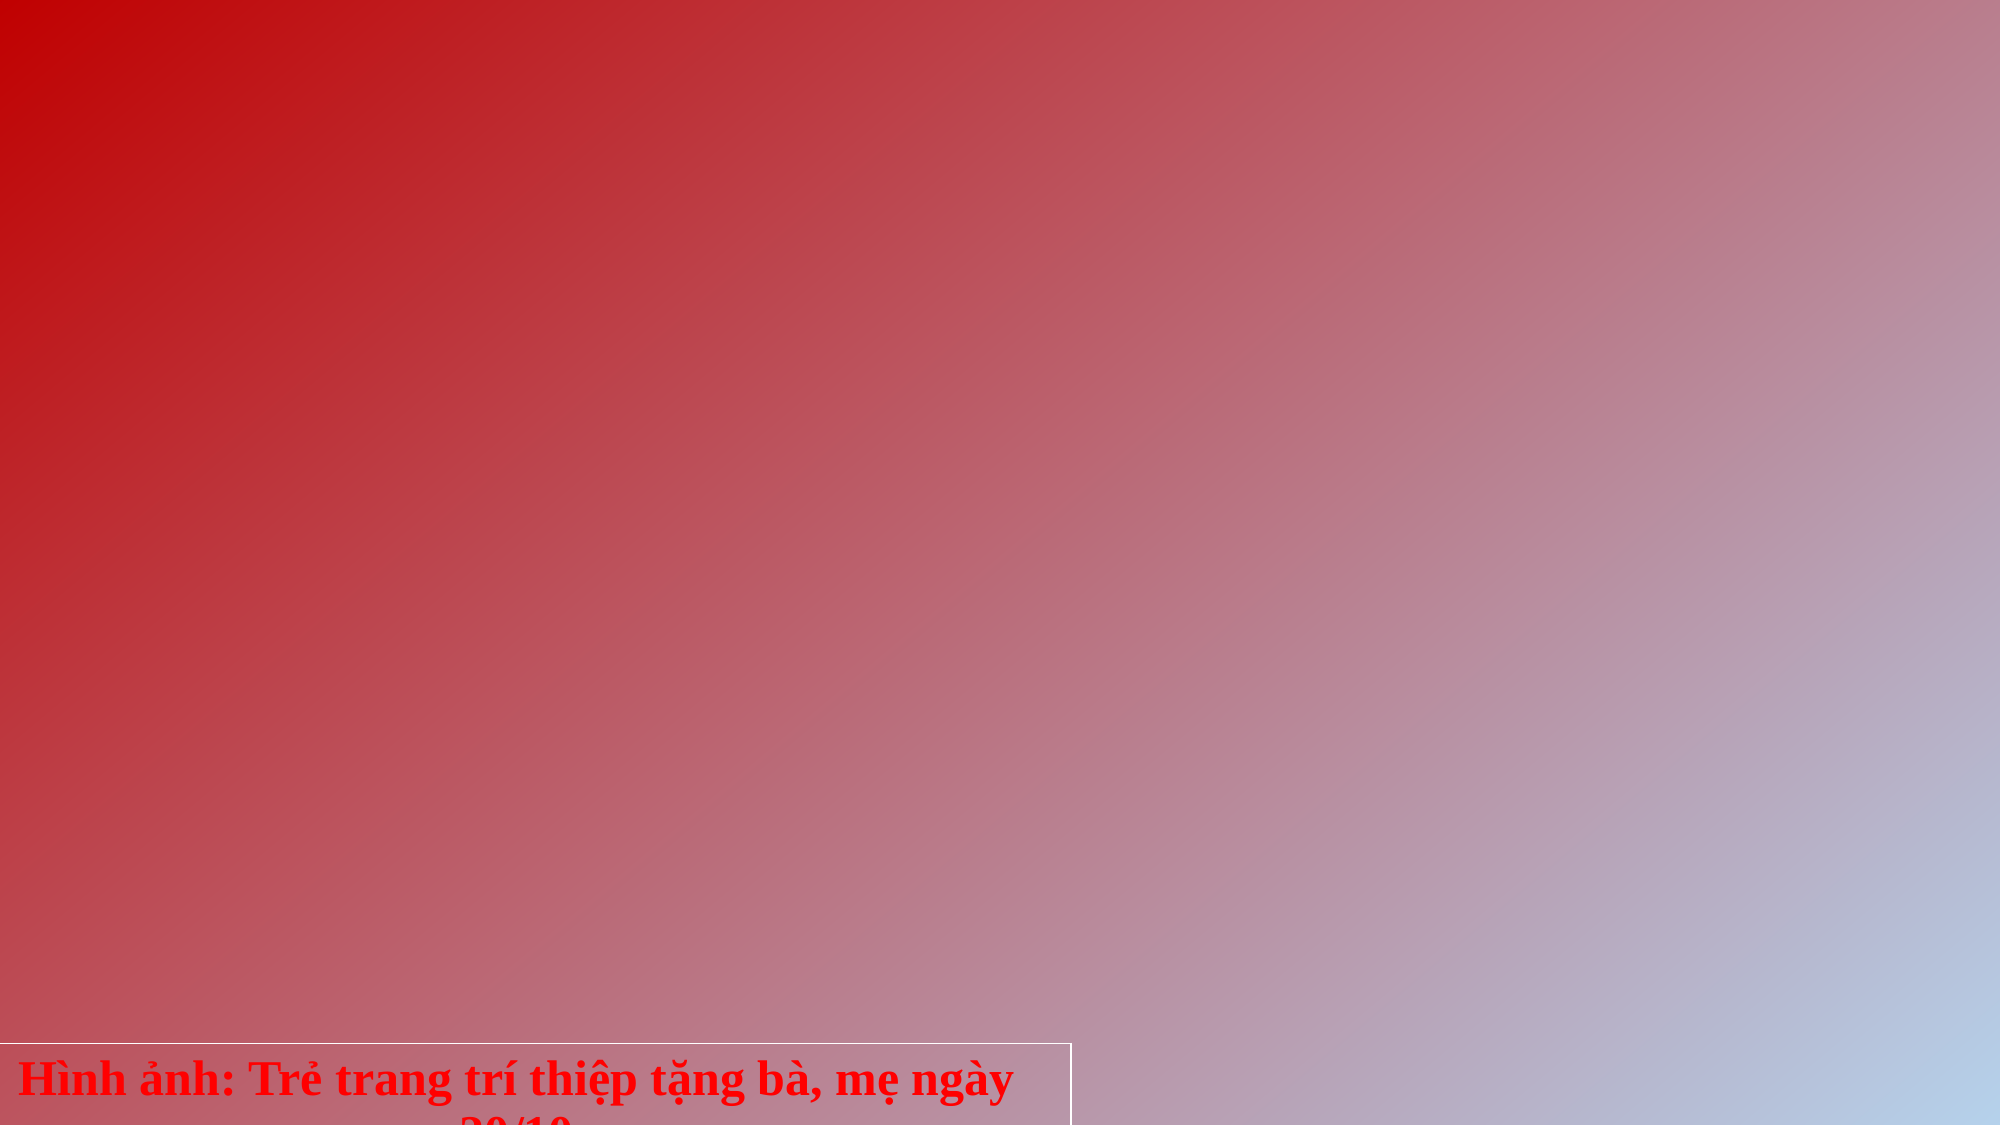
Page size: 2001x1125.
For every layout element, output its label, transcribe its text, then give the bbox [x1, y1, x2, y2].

table_header Hình ảnh: Trẻ trang trí thiệp tặng bà, mẹ ngày 20/10 [0, 1044, 1070, 1125]
